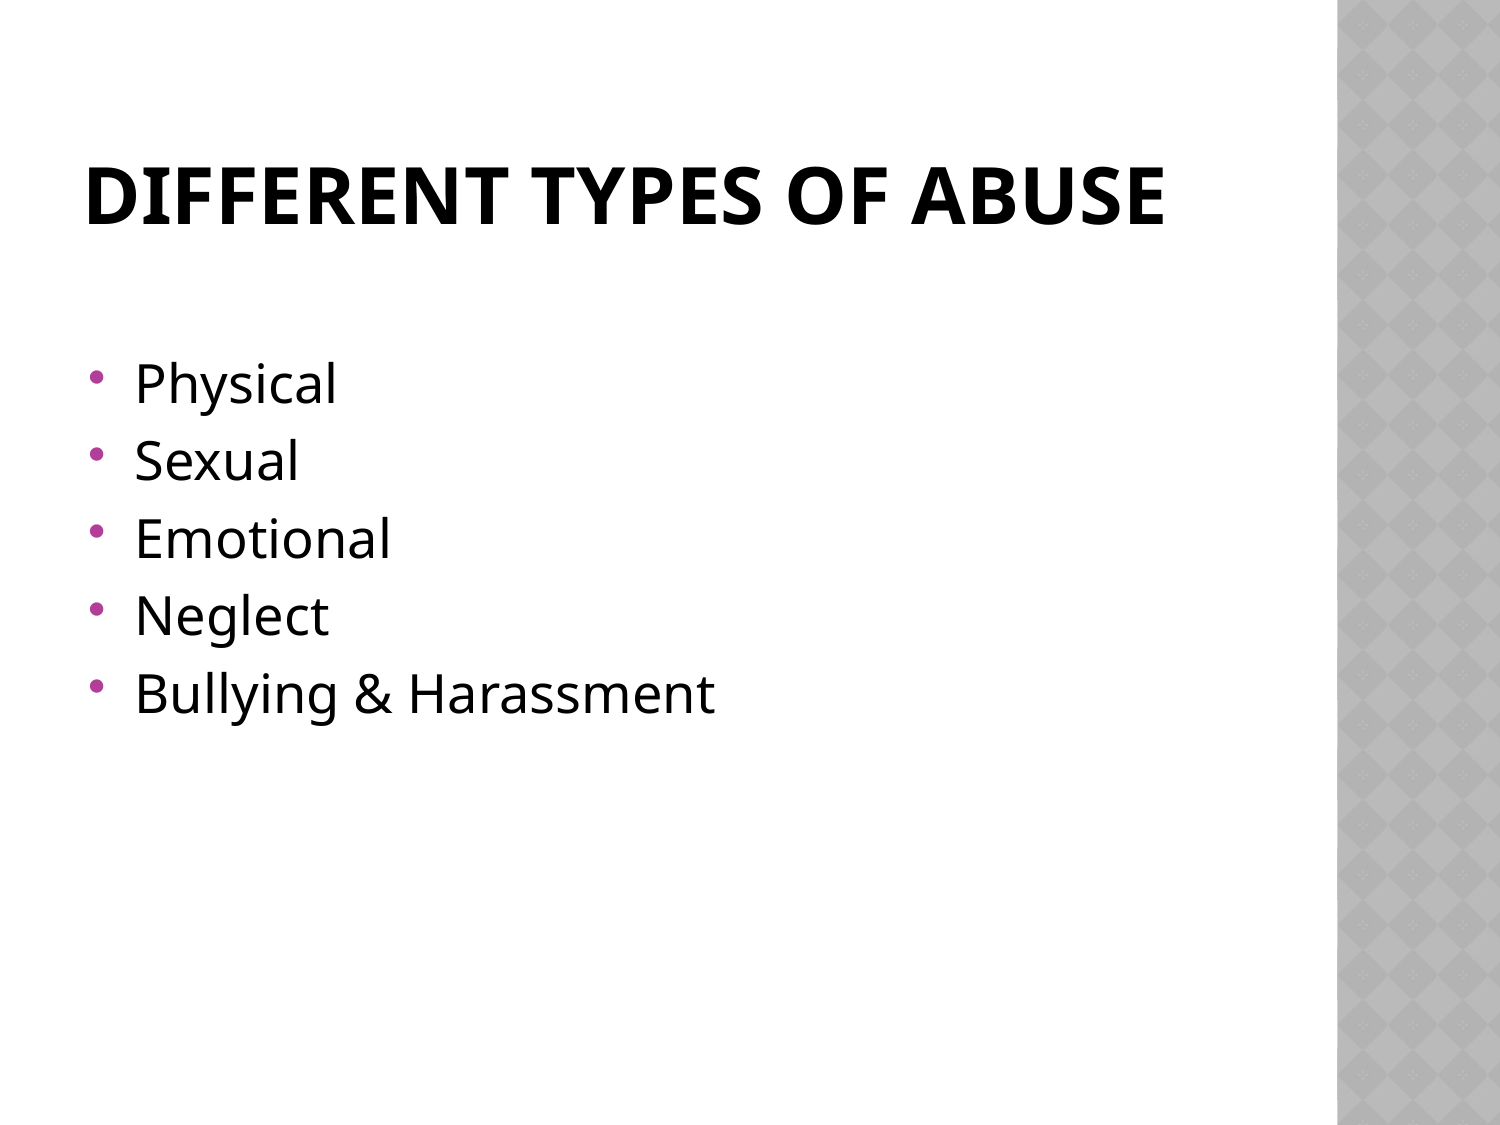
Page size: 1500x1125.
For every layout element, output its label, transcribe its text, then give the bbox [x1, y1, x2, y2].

list Physical Sexual Emotional Neglect Bullying & Harassment [74, 263, 1263, 1060]
title Different Types of Abuse [75, 52, 1263, 240]
